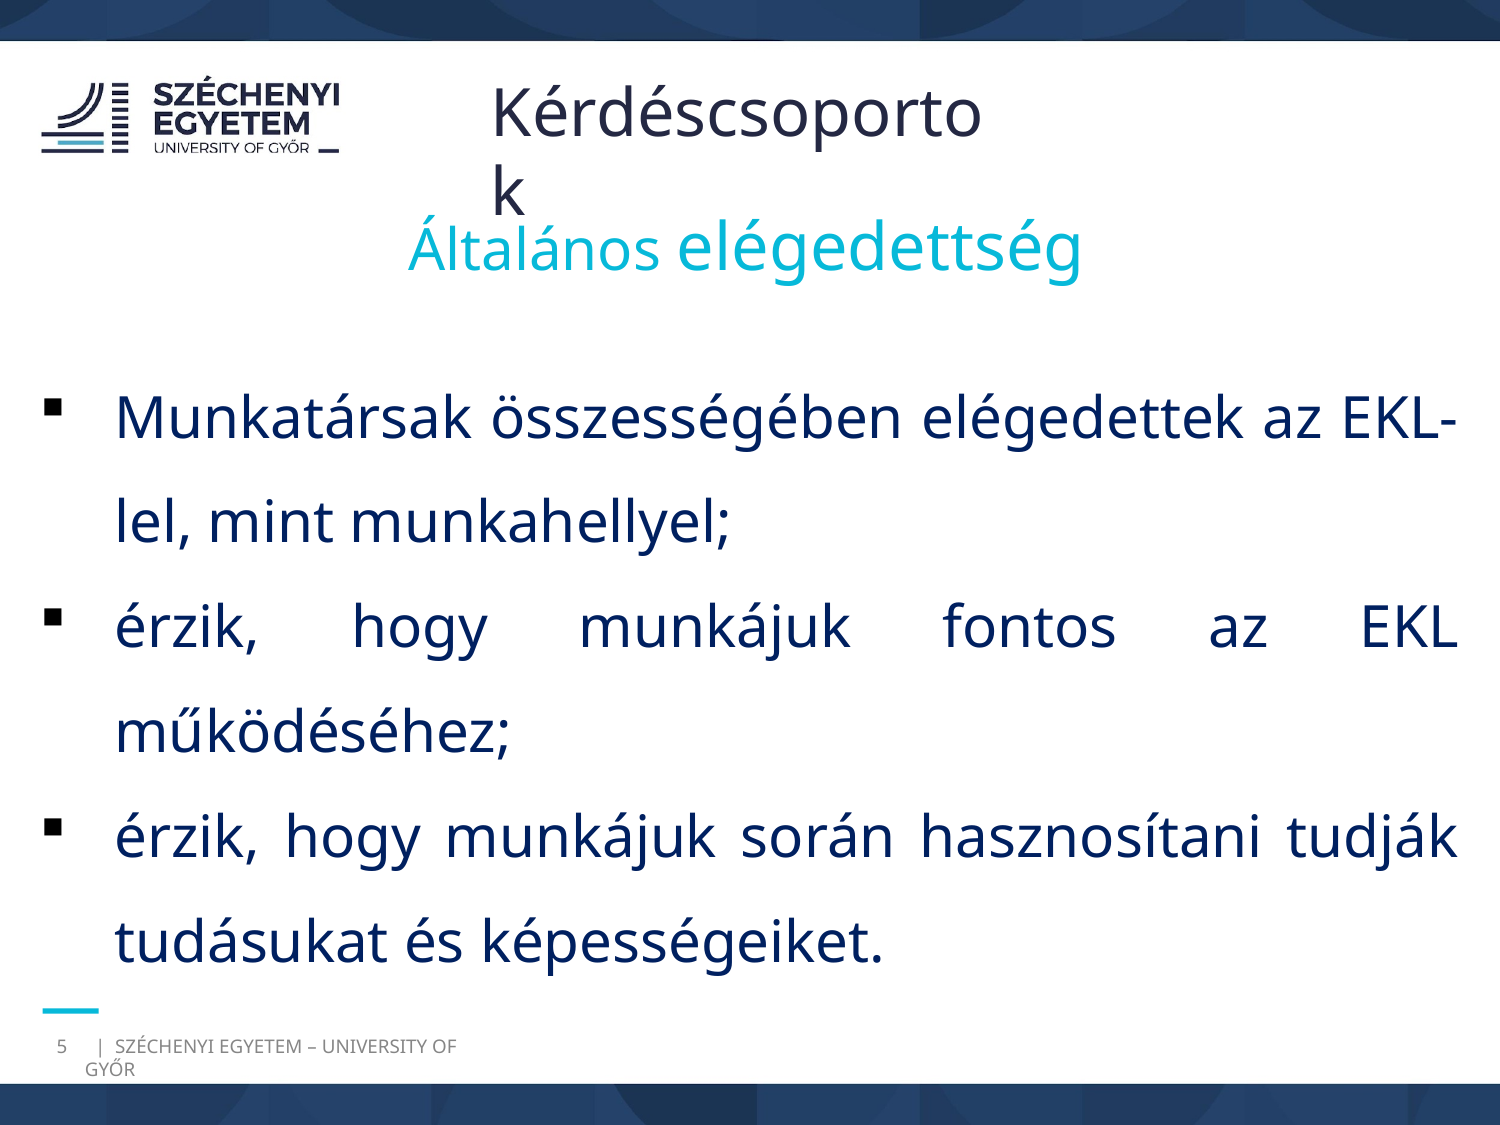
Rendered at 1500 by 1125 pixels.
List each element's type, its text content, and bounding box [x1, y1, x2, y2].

text_box Kérdéscsoportok [475, 61, 1023, 153]
text_box Általános elégedettség [307, 196, 1105, 292]
picture [0, 0, 1500, 1125]
text_box Munkatársak összességében elégedettek az EKL-lel, mint munkahellyel; érzik, hogy munkájuk fontos az EKL működéséhez; érzik, hogy munkájuk során hasznosítani tudják tudásukat és képességeiket. [24, 337, 1474, 1022]
